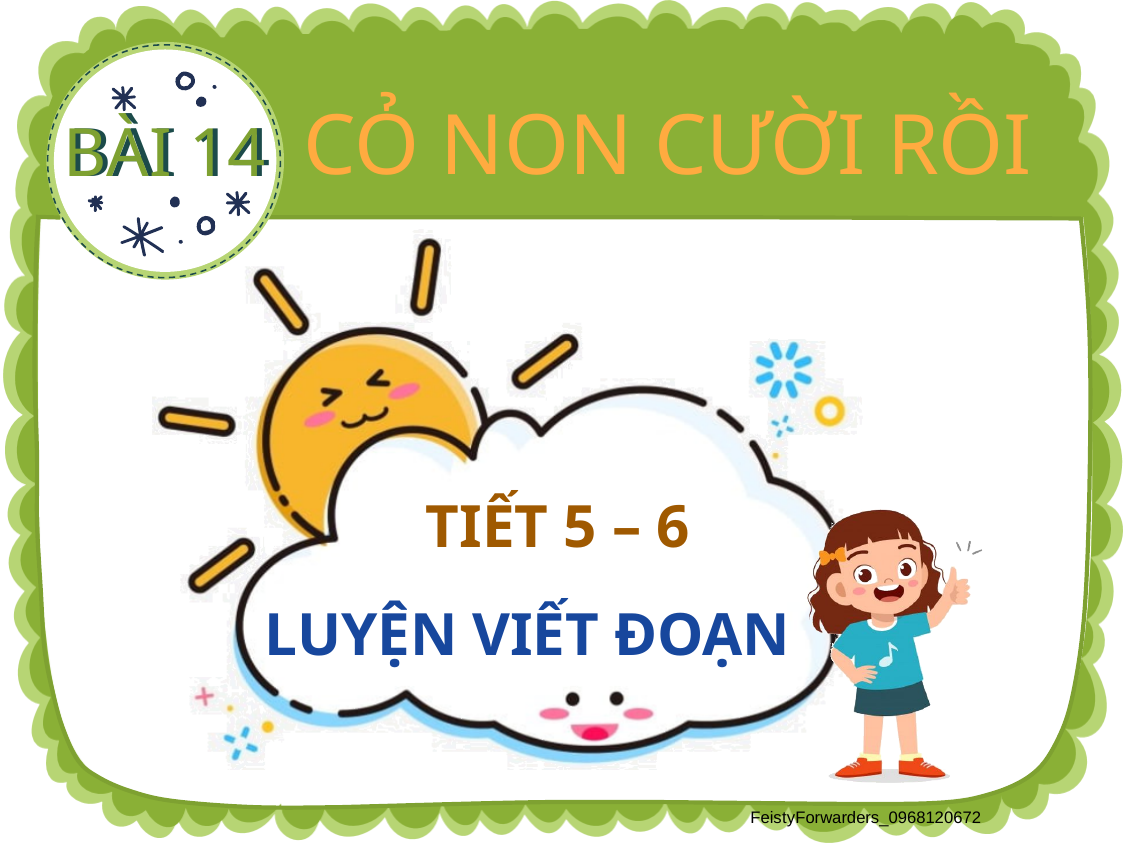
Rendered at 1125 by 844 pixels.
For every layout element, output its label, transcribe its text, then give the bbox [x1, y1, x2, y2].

text_box [90, 207, 103, 212]
text_box [120, 217, 149, 257]
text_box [167, 198, 213, 250]
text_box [152, 227, 876, 773]
picture [0, 0, 1125, 844]
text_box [178, 66, 216, 108]
text_box [111, 86, 136, 100]
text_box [48, 102, 371, 199]
text_box [228, 207, 251, 217]
text_box CỎ NON CƯỜI RỒI [284, 83, 1052, 199]
